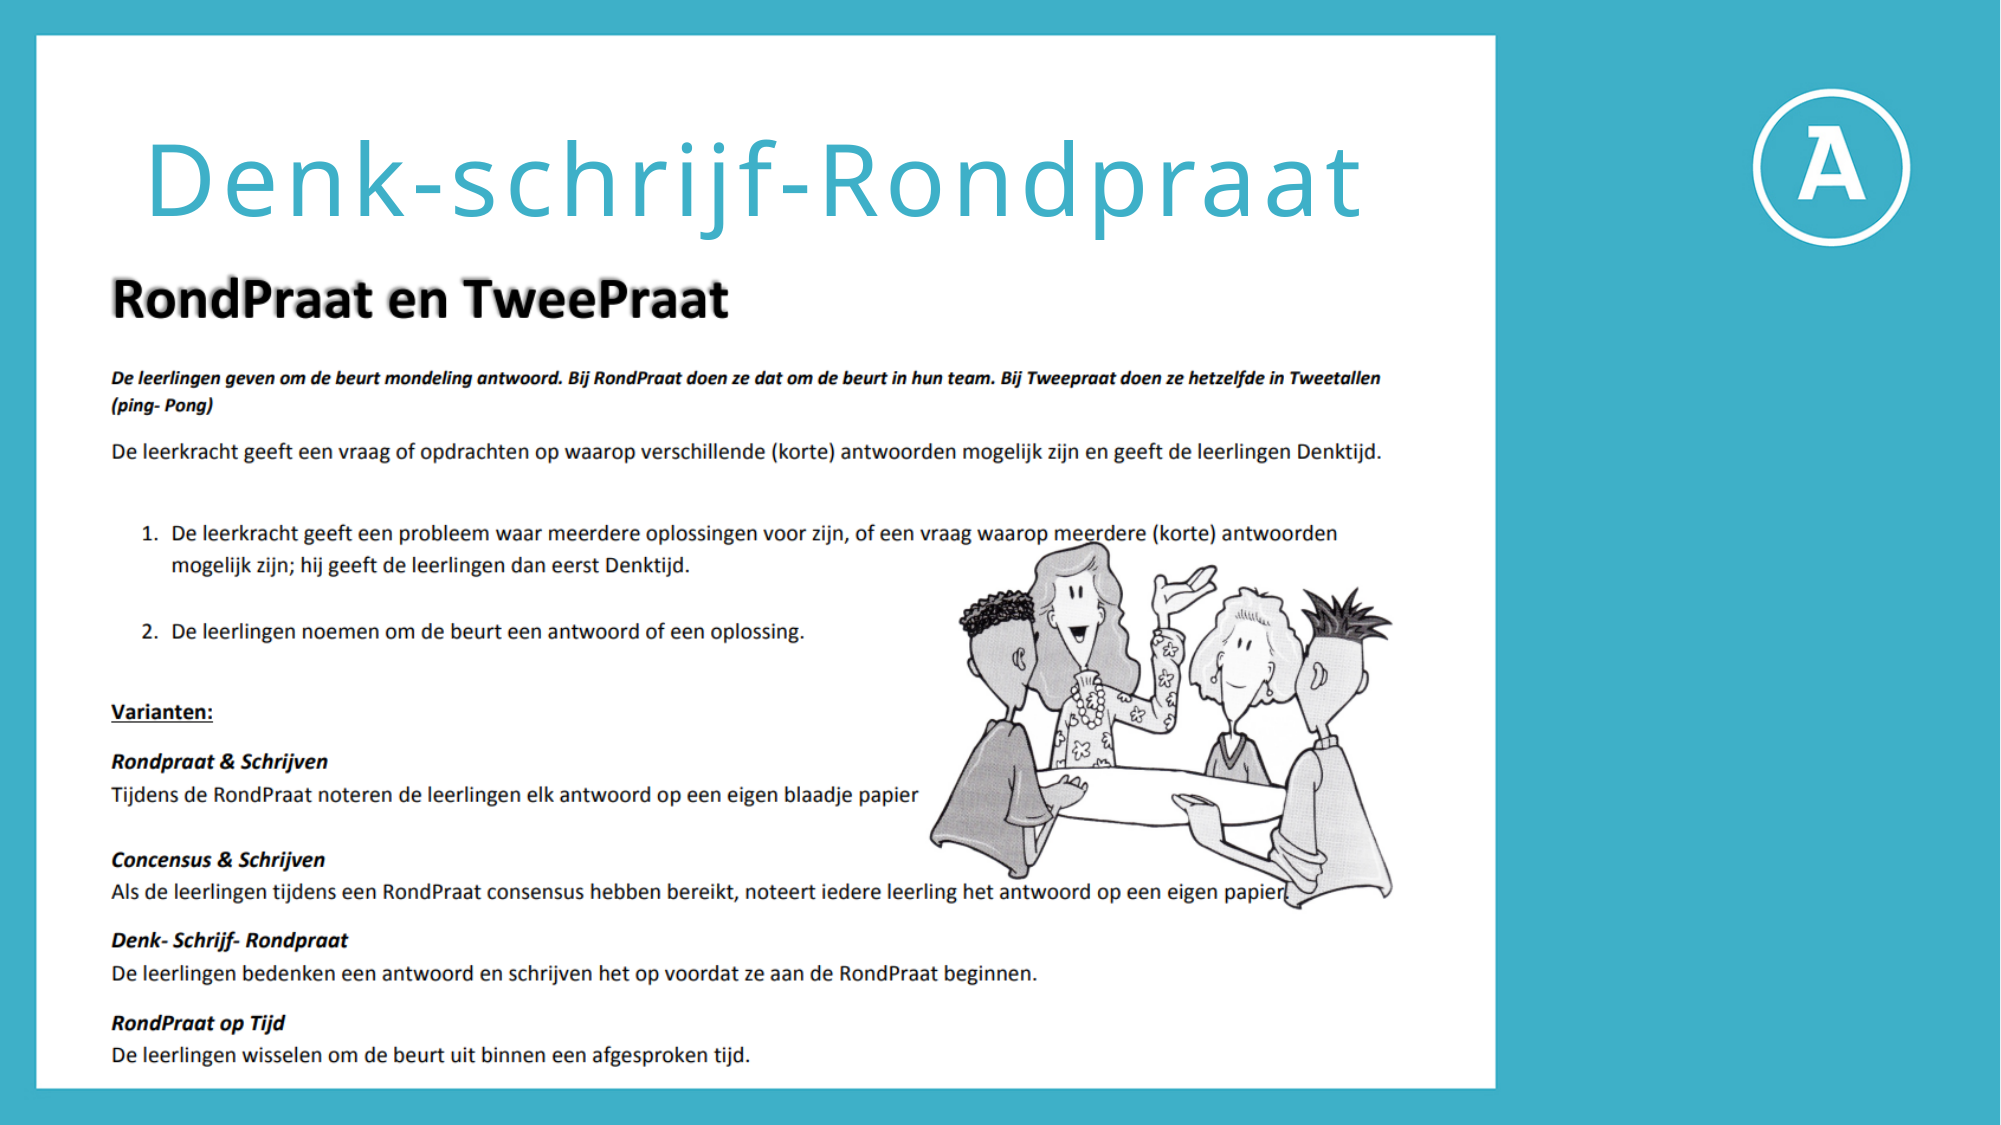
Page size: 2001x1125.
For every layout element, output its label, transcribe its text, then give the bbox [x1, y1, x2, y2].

list Denk-schrijf-Rondpraat [128, 122, 1407, 240]
picture [0, 0, 2001, 1125]
